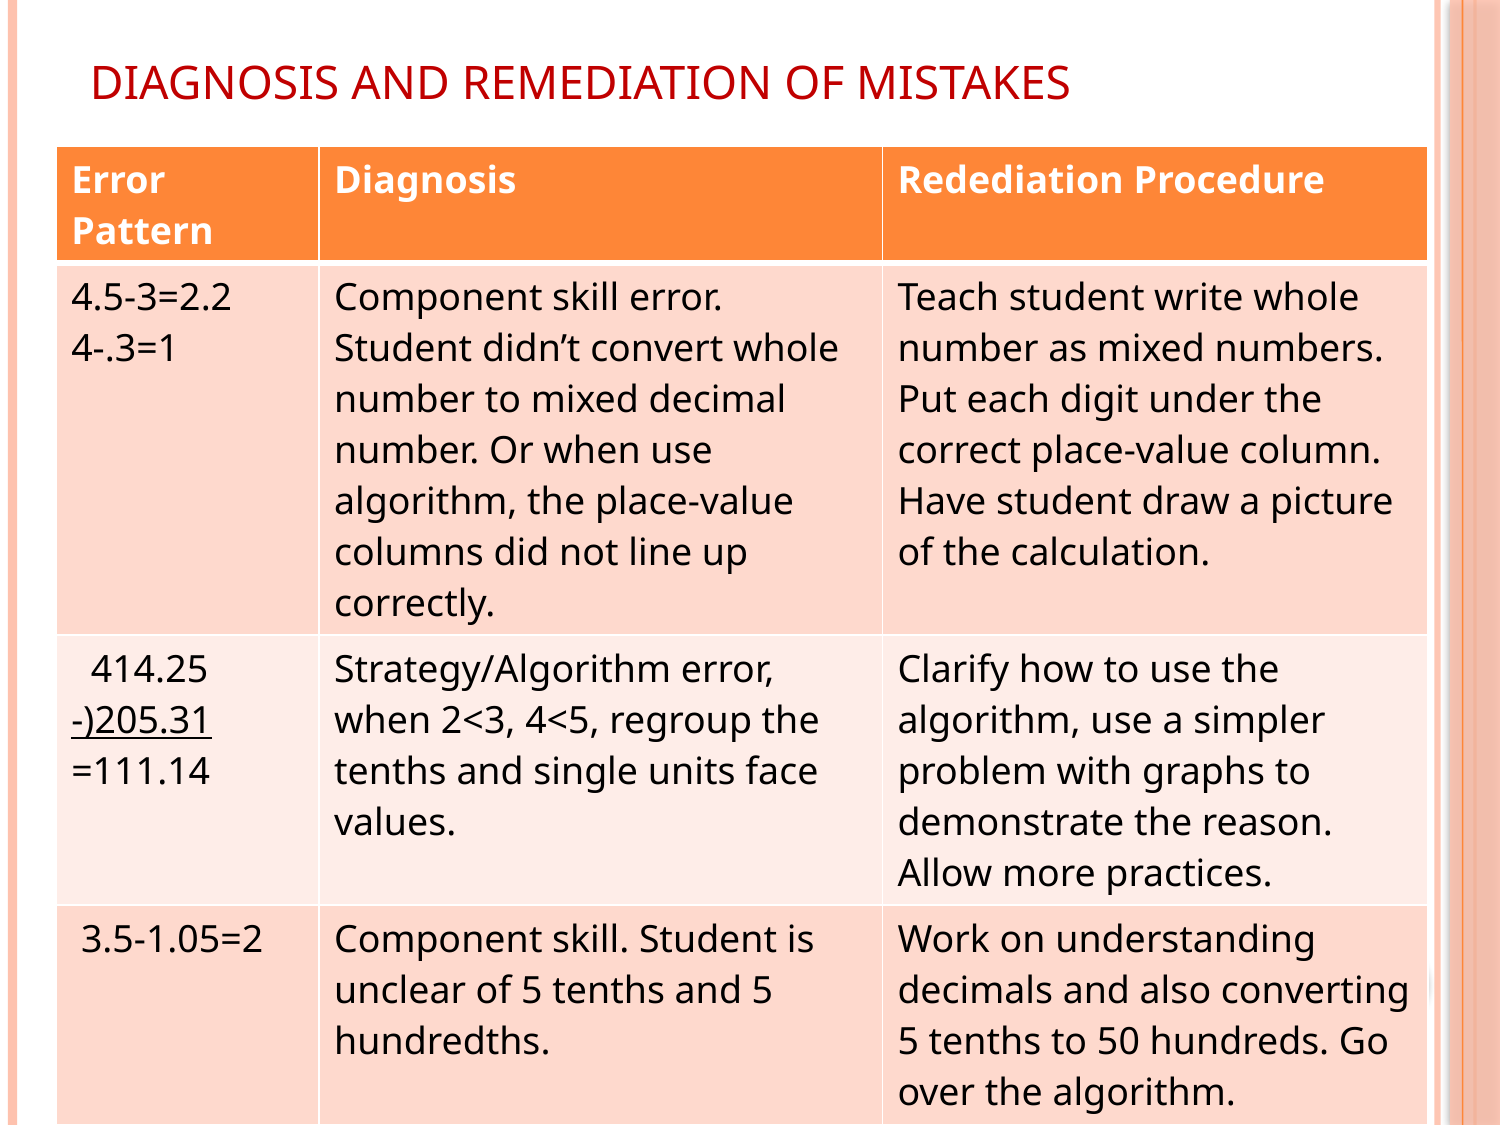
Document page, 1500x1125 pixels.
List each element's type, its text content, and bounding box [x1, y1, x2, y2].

table_cell Component skill. Student is unclear of 5 tenths and 5 hundredths. [320, 906, 882, 1124]
table_cell Work on understanding decimals and also converting 5 tenths to 50 hundreds. Go over the algorithm. [883, 906, 1427, 1124]
table_header Redediation Procedure [883, 147, 1427, 260]
table_header Error Pattern [57, 147, 318, 260]
table_header Diagnosis [320, 147, 882, 260]
table_cell 414.25 -)205.31 =111.14 [57, 636, 318, 904]
title Diagnosis and Remediation of Mistakes [75, 45, 1300, 117]
table_cell 3.5-1.05=2 [57, 906, 318, 1124]
table_cell Teach student write whole number as mixed numbers. Put each digit under the correct place-value column. Have student draw a picture of the calculation. [883, 266, 1427, 634]
table_cell Component skill error. Student didn’t convert whole number to mixed decimal number. Or when use algorithm, the place-value columns did not line up correctly. [320, 266, 882, 634]
table_cell Strategy/Algorithm error, when 2<3, 4<5, regroup the tenths and single units face values. [320, 636, 882, 904]
table_cell 4.5-3=2.2 4-.3=1 [57, 266, 318, 634]
table_cell Clarify how to use the algorithm, use a simpler problem with graphs to demonstrate the reason. Allow more practices. [883, 636, 1427, 904]
